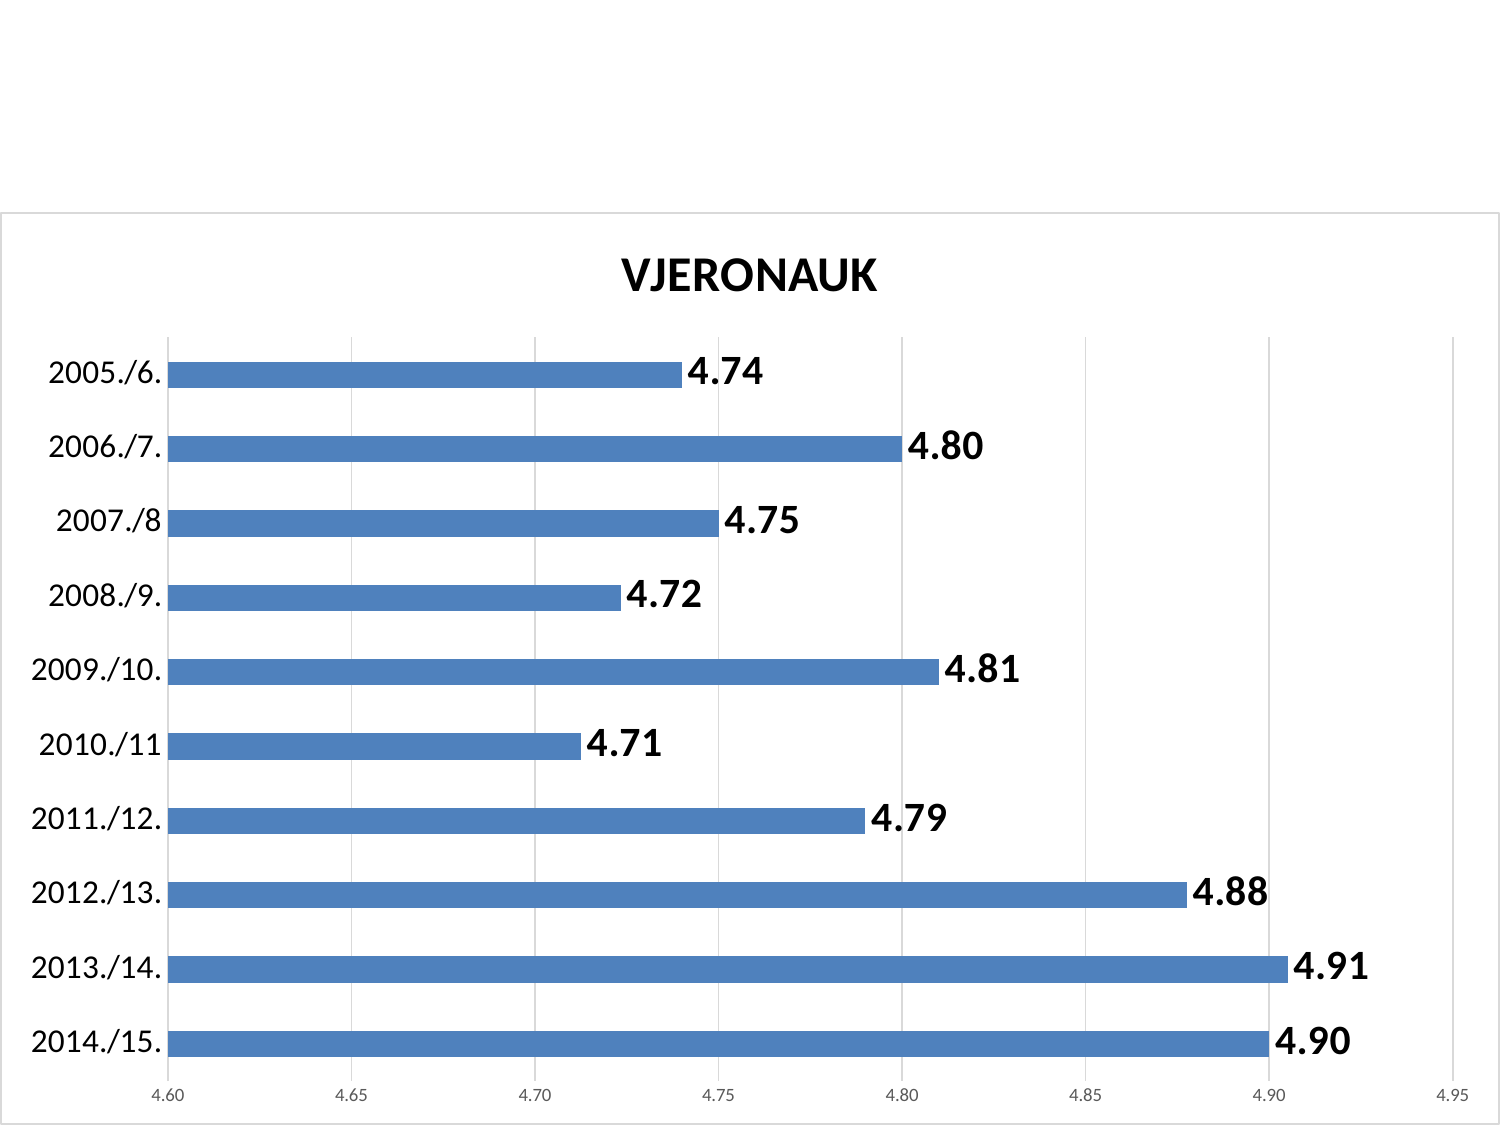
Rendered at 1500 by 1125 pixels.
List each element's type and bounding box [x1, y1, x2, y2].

chart [0, 212, 1500, 1125]
